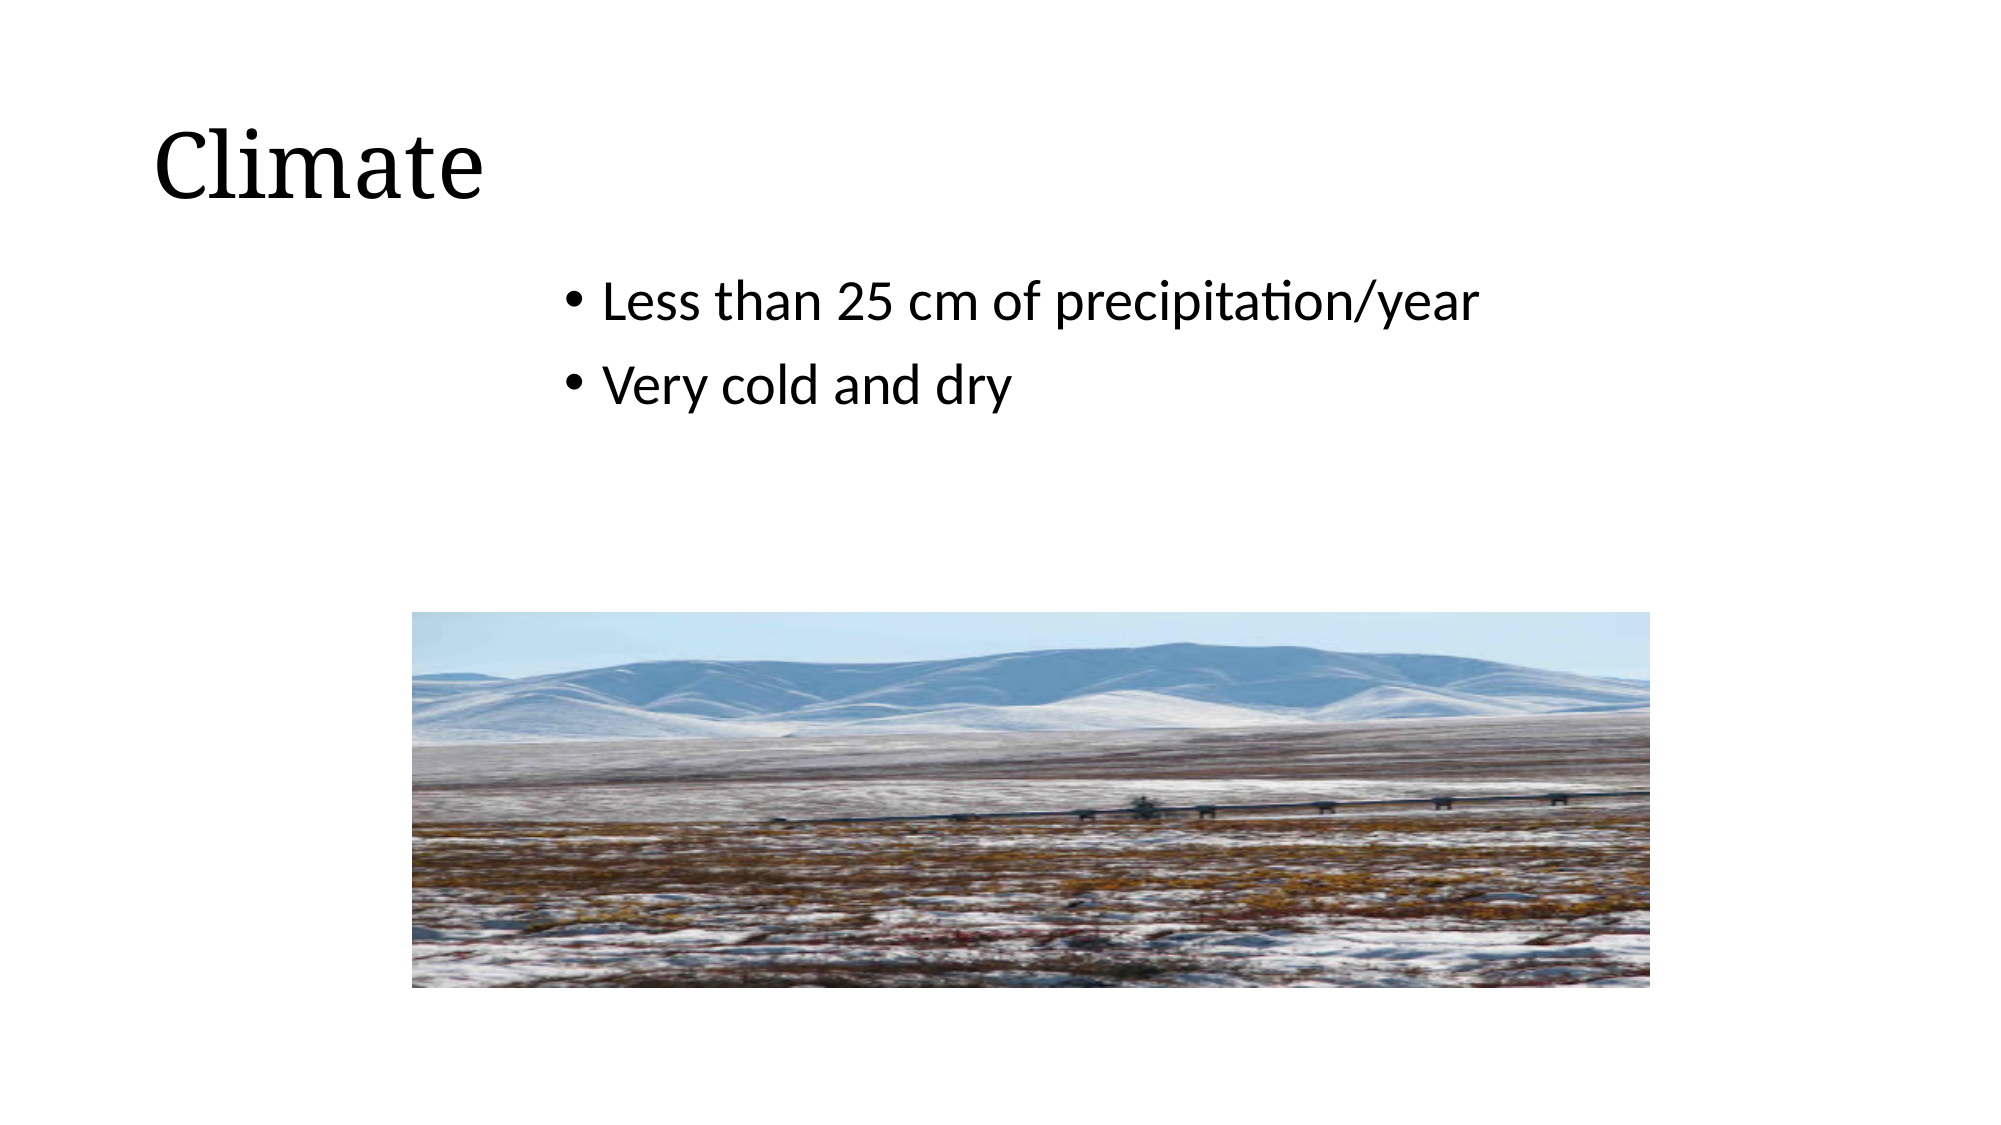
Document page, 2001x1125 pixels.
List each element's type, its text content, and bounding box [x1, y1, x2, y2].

list Less than 25 cm of precipitation/year Very cold and dry [549, 262, 1538, 612]
picture [412, 612, 1650, 988]
title Climate [137, 59, 1863, 278]
